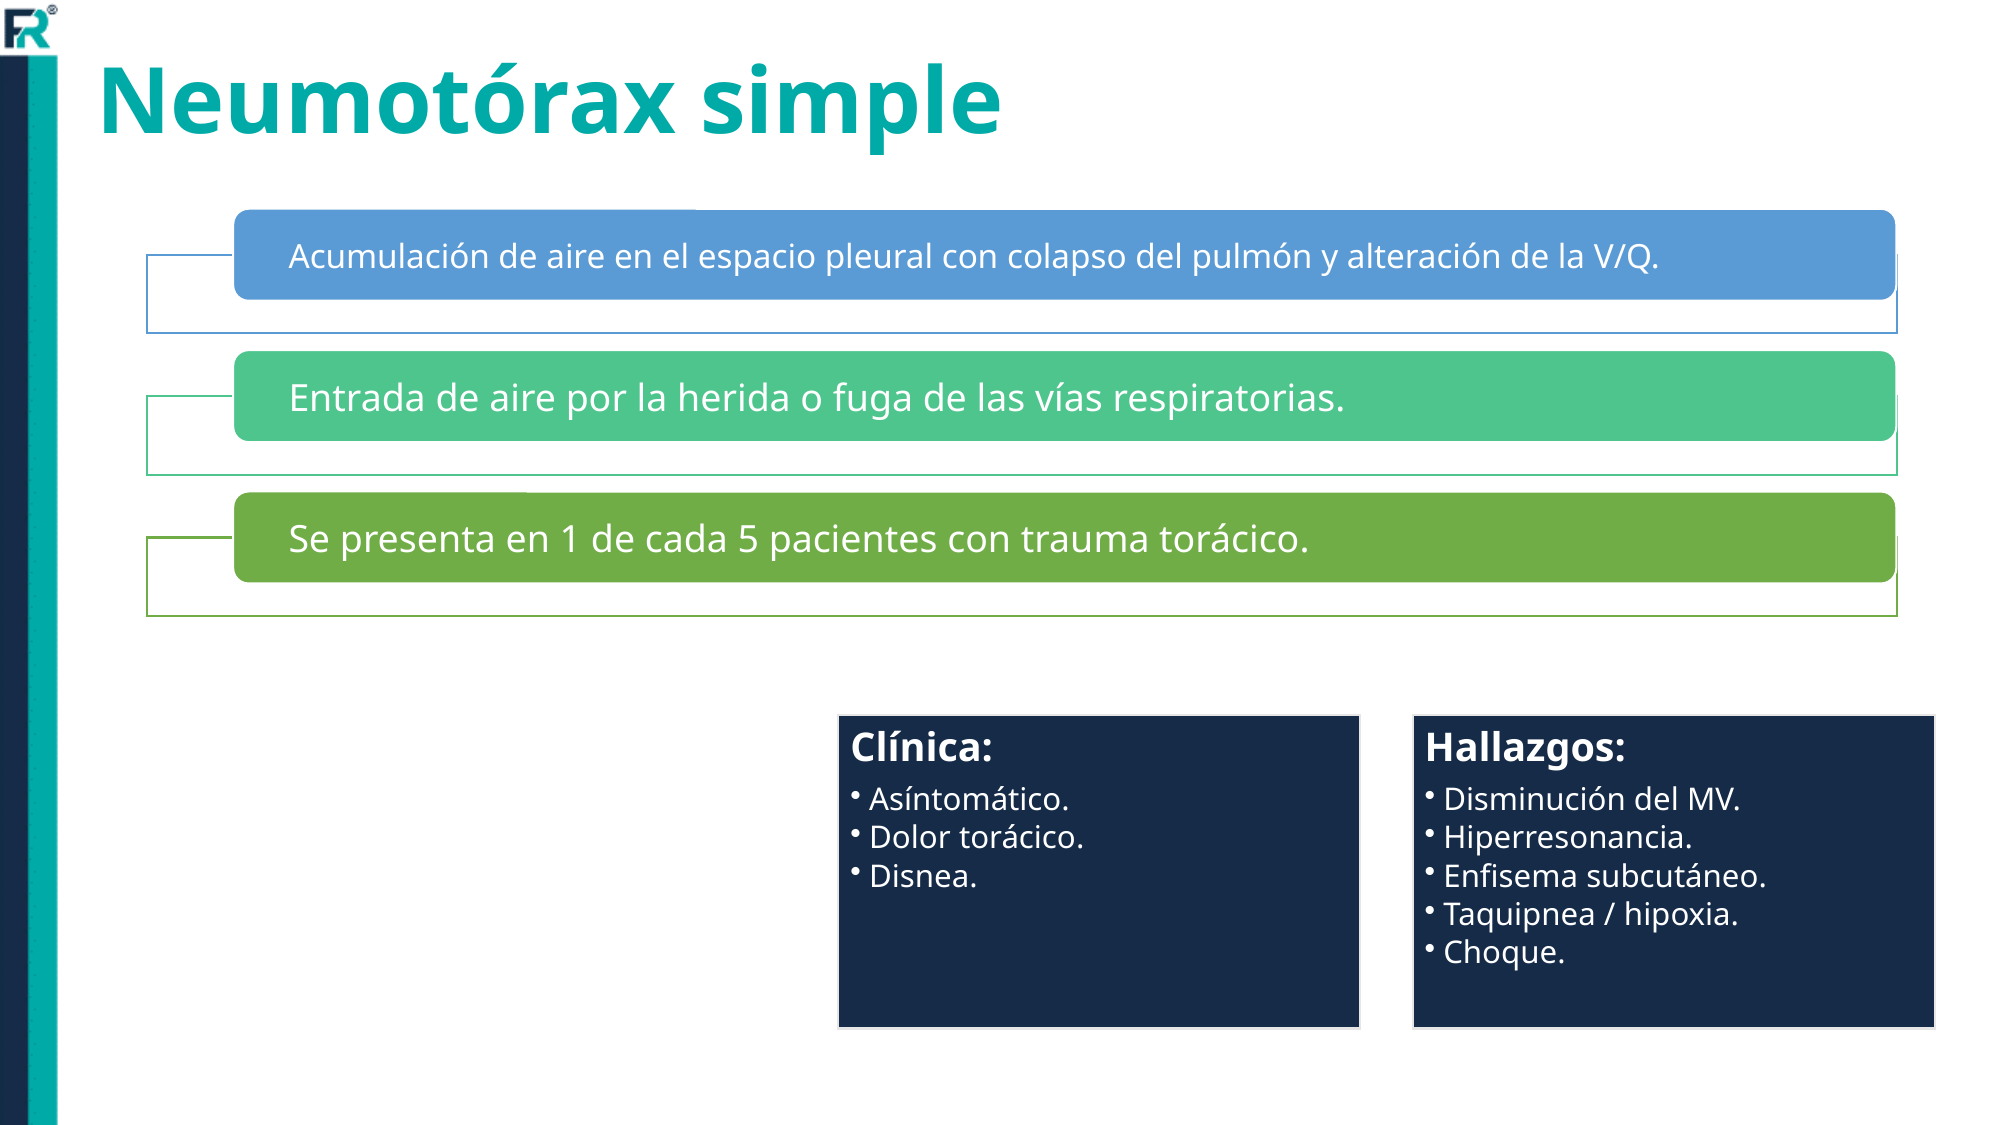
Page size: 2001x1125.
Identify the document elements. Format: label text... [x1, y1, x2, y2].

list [838, 673, 1935, 1070]
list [147, 205, 1898, 619]
title Neumotórax simple [81, 1, 1807, 206]
picture [0, 0, 2001, 1125]
